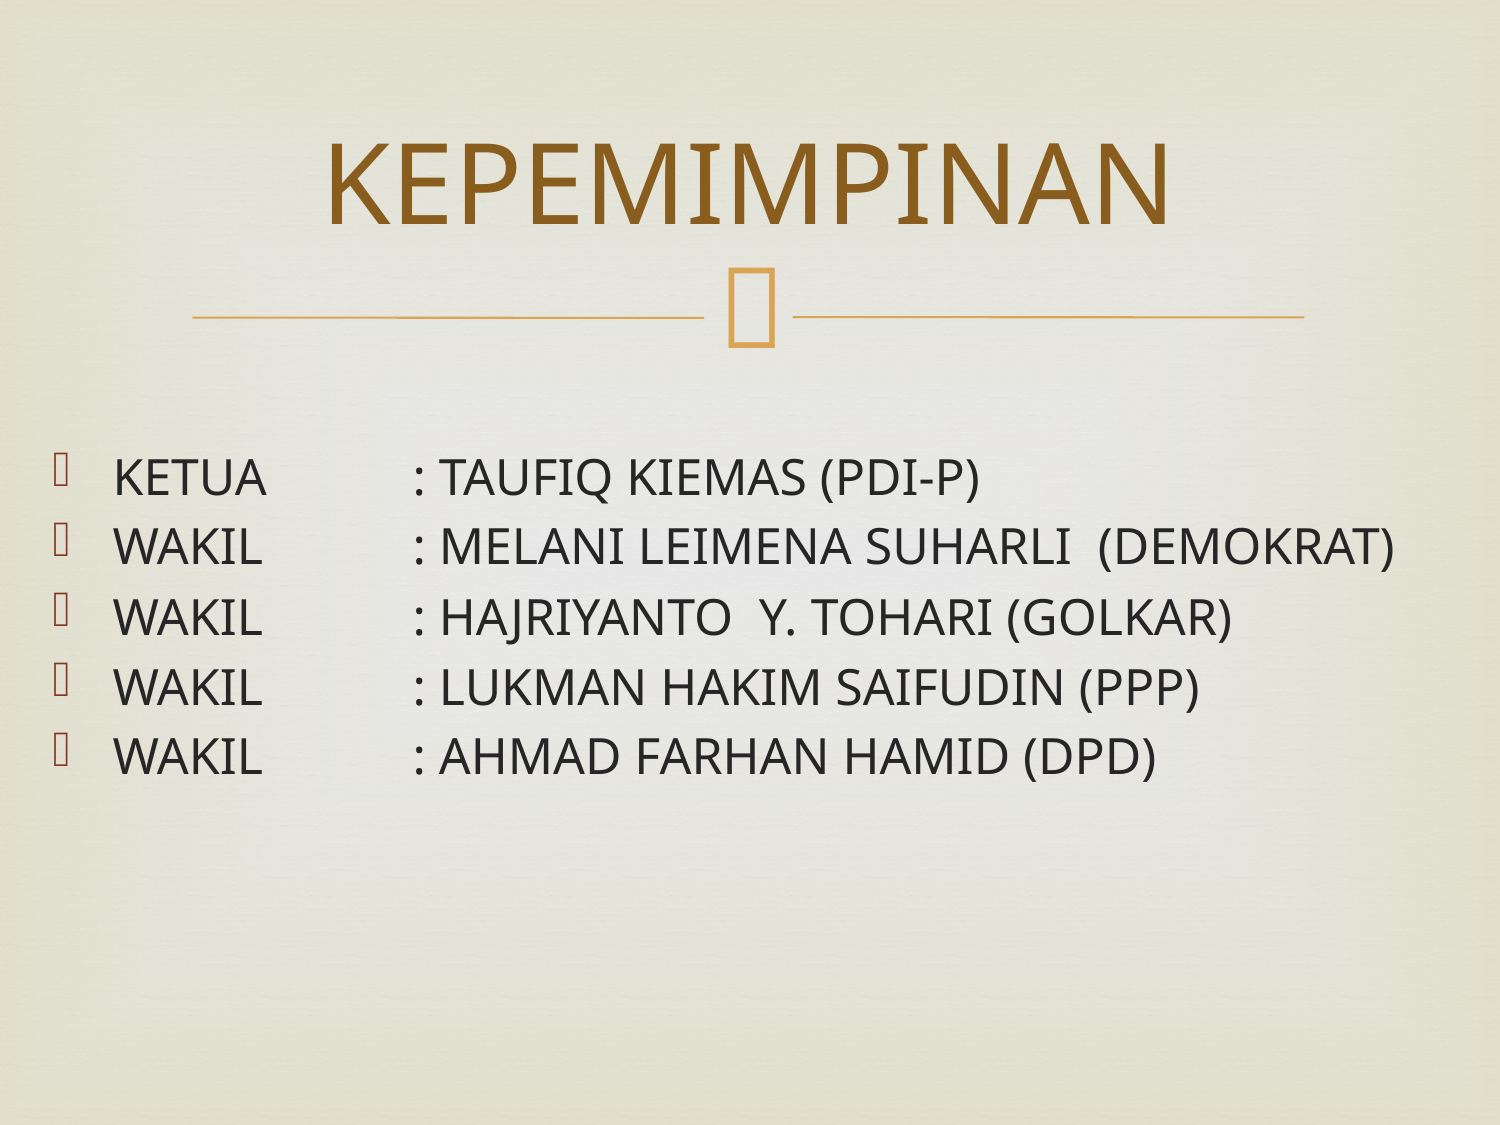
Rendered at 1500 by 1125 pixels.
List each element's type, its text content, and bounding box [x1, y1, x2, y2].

list KETUA : TAUFIQ KIEMAS (PDI-P) WAKIL : MELANI LEIMENA SUHARLI (DEMOKRAT) WAKIL : HAJRIYANTO Y. TOHARI (GOLKAR) WAKIL : LUKMAN HAKIM SAIFUDIN (PPP) WAKIL : AHMAD FARHAN HAMID (DPD) [37, 437, 1450, 1005]
title KEPEMIMPINAN [112, 93, 1386, 267]
